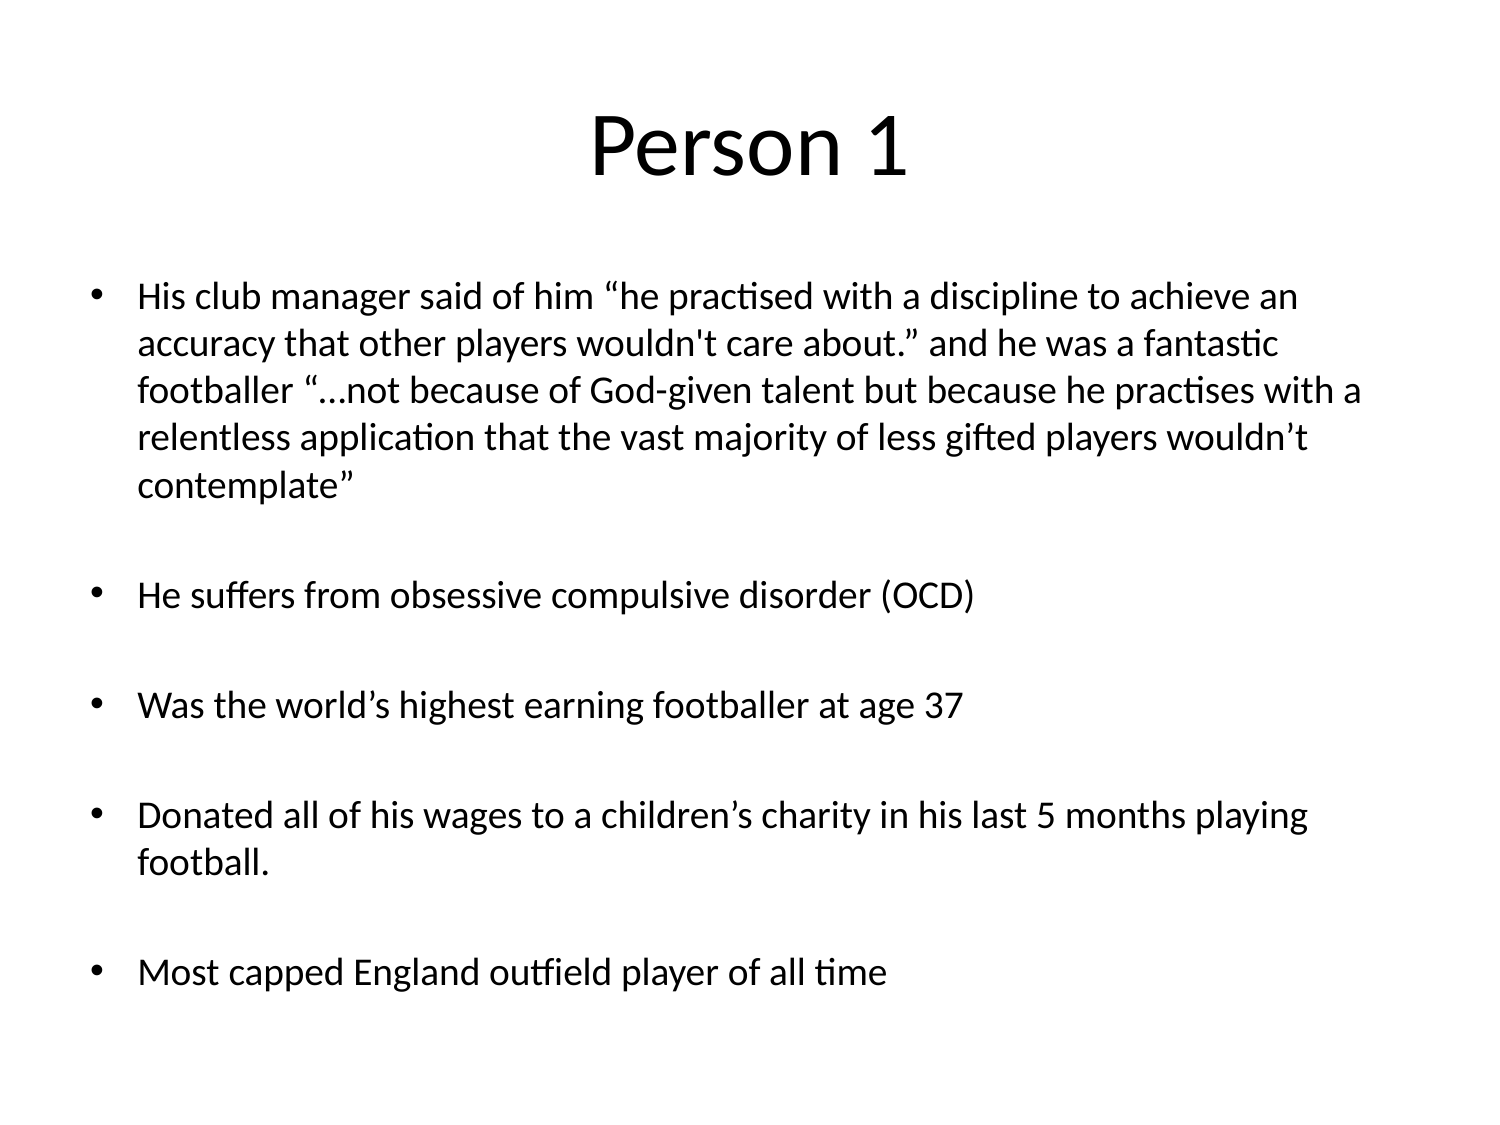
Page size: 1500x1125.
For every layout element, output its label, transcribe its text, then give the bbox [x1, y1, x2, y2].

list His club manager said of him “he practised with a discipline to achieve an accuracy that other players wouldn't care about.” and he was a fantastic footballer “…not because of God-given talent but because he practises with a relentless application that the vast majority of less gifted players wouldn’t contemplate” He suffers from obsessive compulsive disorder (OCD) Was the world’s highest earning footballer at age 37 Donated all of his wages to a children’s charity in his last 5 months playing football. Most capped England outfield player of all time [75, 262, 1425, 1005]
title Person 1 [75, 45, 1425, 233]
